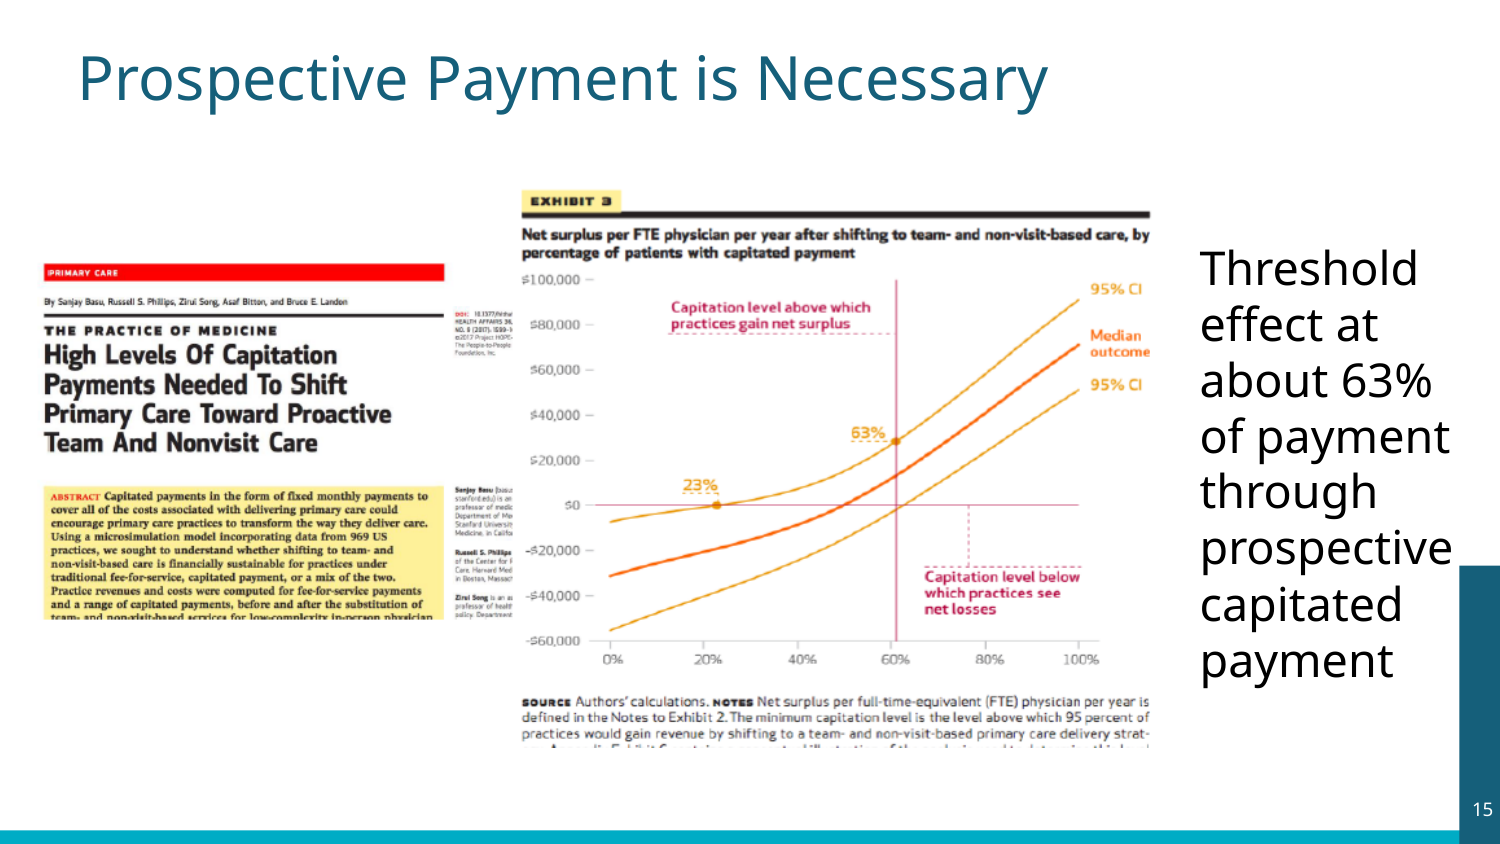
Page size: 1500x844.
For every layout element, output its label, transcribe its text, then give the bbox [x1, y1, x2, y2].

picture [27, 181, 1159, 748]
text_box [0, 830, 1459, 844]
text_box Threshold effect at about 63% of payment through prospective capitated payment [1170, 223, 1473, 702]
slide_number 15 [1459, 565, 1500, 844]
text_box Prospective Payment is Necessary [77, 39, 1308, 187]
